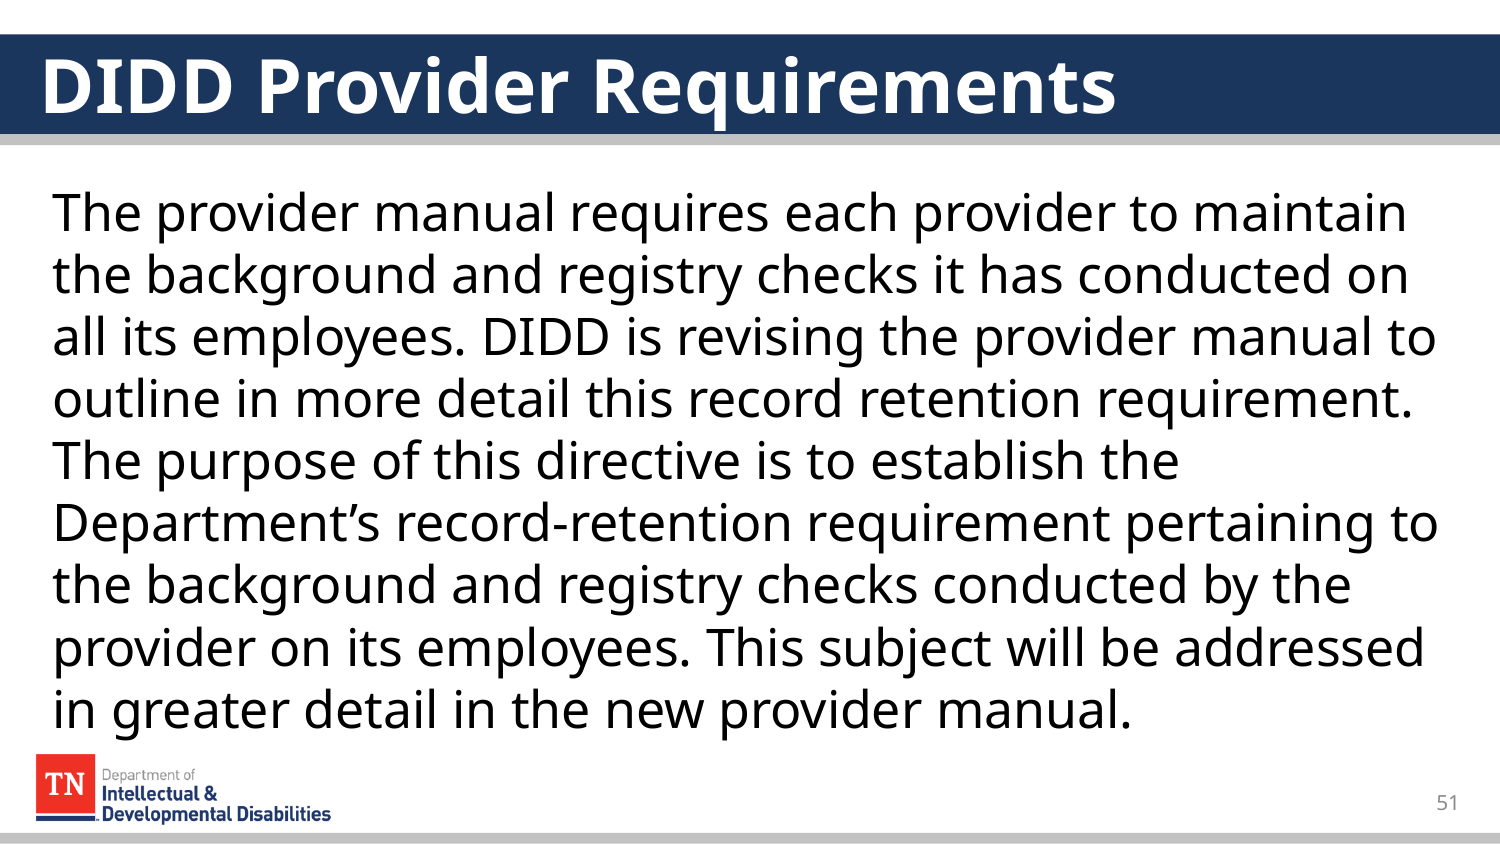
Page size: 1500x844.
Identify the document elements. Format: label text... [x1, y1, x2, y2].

title DIDD Provider Requirements [24, 32, 1475, 135]
list The provider manual requires each provider to maintain the background and registry checks it has conducted on all its employees. DIDD is revising the provider manual to outline in more detail this record retention requirement. The purpose of this directive is to establish the Department’s record-retention requirement pertaining to the background and registry checks conducted by the provider on its employees. This subject will be addressed in greater detail in the new provider manual. [37, 171, 1475, 754]
slide_number 51 [1125, 781, 1475, 827]
picture [26, 739, 340, 839]
